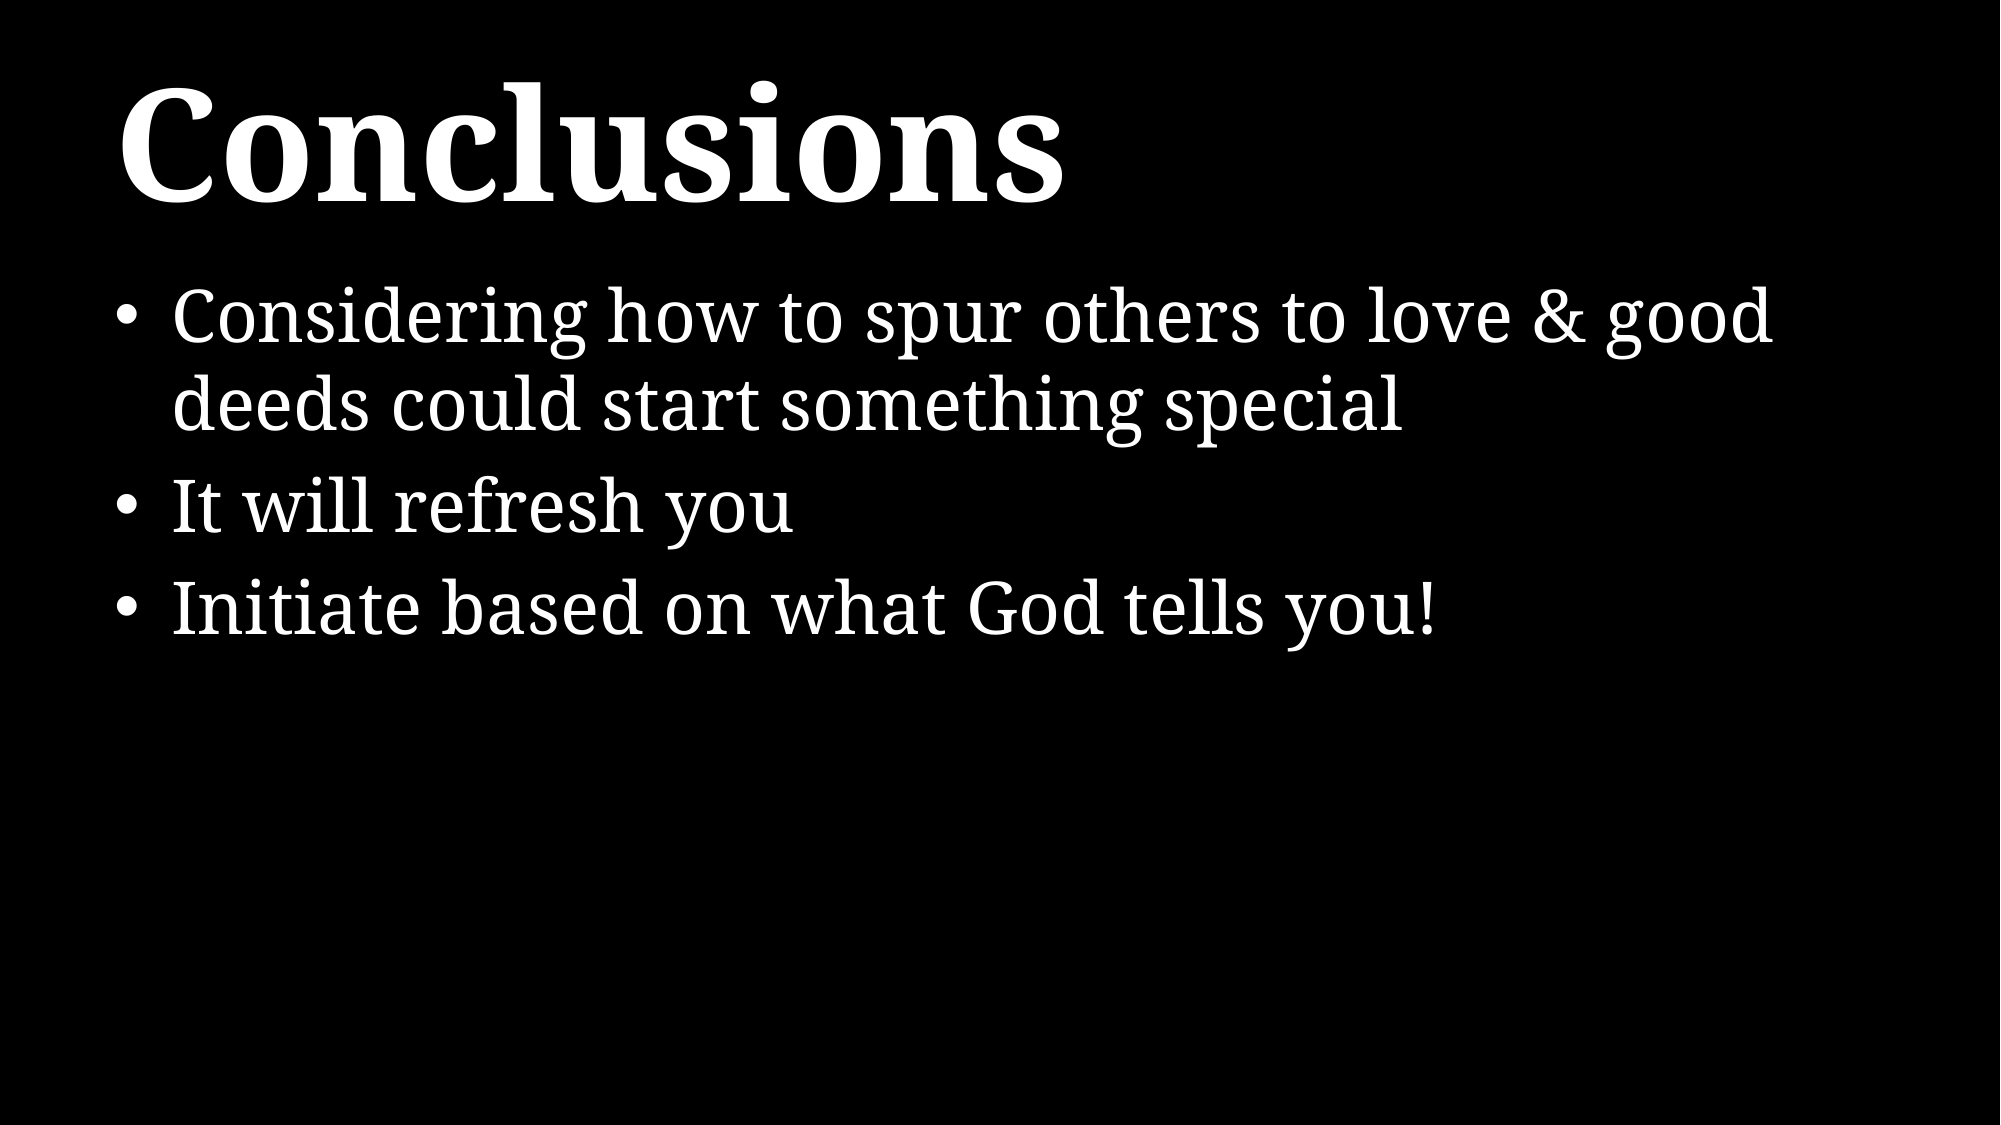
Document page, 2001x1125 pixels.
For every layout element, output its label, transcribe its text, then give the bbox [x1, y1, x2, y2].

list Considering how to spur others to love & good deeds could start something special It will refresh you Initiate based on what God tells you! [99, 262, 1900, 1005]
title Conclusions [99, 45, 1900, 233]
